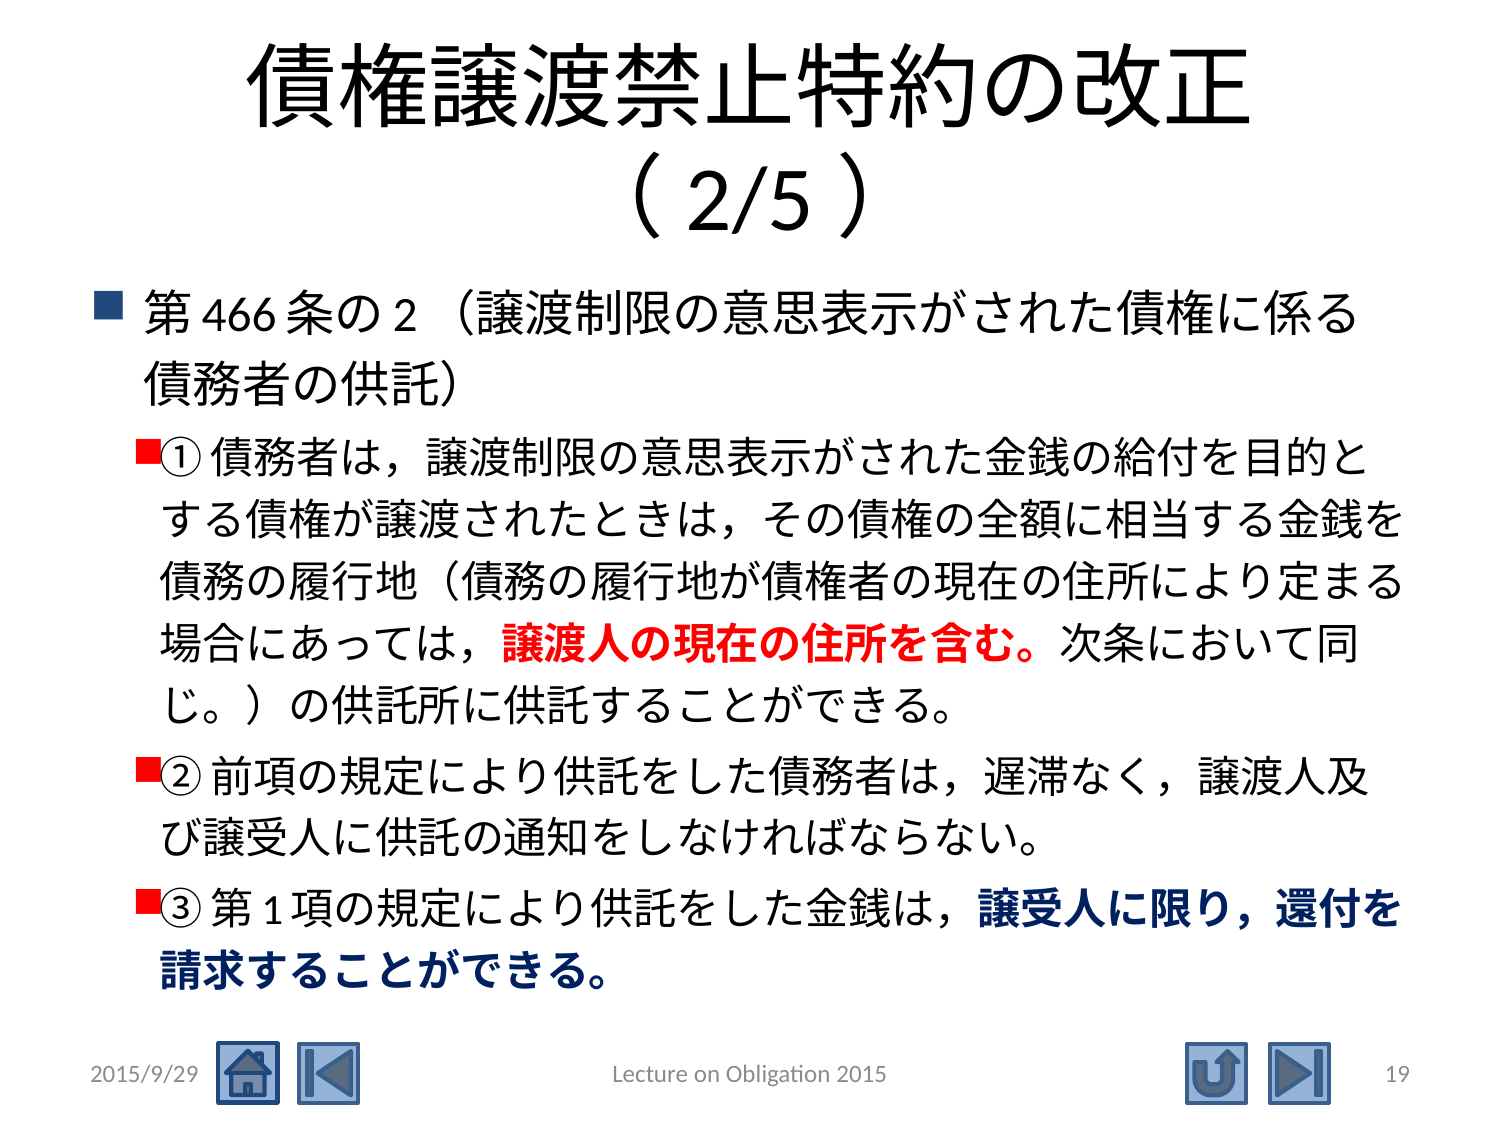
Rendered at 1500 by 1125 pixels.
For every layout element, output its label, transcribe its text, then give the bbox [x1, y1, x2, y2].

slide_number 19 [1074, 1042, 1425, 1103]
footer Lecture on Obligation 2015 [512, 1042, 988, 1103]
list 第466条の2（譲渡制限の意思表示がされた債権に係る債務者の供託） ①債務者は，譲渡制限の意思表示がされた金銭の給付を目的とする債権が譲渡されたときは，その債権の全額に相当する金銭を債務の履行地（債務の履行地が債権者の現在の住所により定まる場合にあっては，譲渡人の現在の住所を含む。次条において同じ。）の供託所に供託することができる。 ②前項の規定により供託をした債務者は，遅滞なく，譲渡人及び譲受人に供託の通知をしなければならない。 ③第1項の規定により供託をした金銭は，譲受人に限り，還付を請求することができる。 [75, 262, 1425, 1005]
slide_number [75, 1042, 425, 1103]
title 債権譲渡禁止特約の改正（2/5） [75, 45, 1425, 233]
